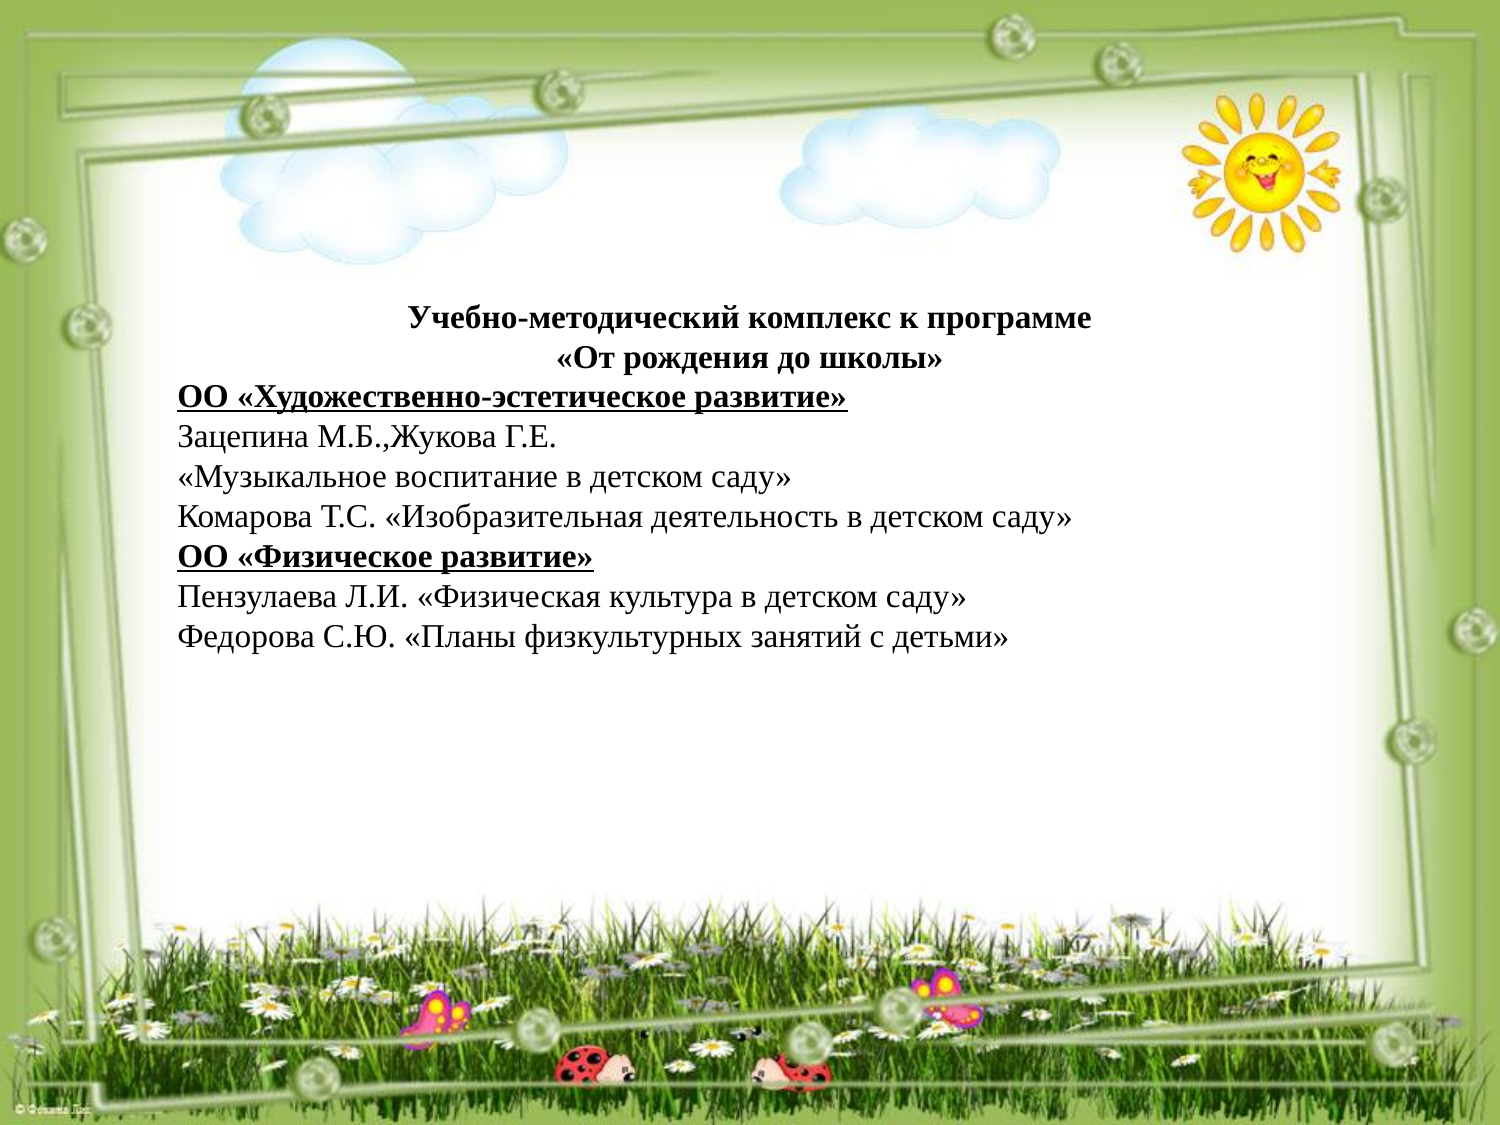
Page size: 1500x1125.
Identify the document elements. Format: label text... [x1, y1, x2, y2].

text_box Учебно-методический комплекс к программе «От рождения до школы» ОО «Художественно-эстетическое развитие» Зацепина М.Б.,Жукова Г.Е. «Музыкальное воспитание в детском саду» Комарова Т.С. «Изобразительная деятельность в детском саду» ОО «Физическое развитие» Пензулаева Л.И. «Физическая культура в детском саду» Федорова С.Ю. «Планы физкультурных занятий с детьми» [162, 287, 1338, 662]
picture [0, 0, 1500, 1125]
